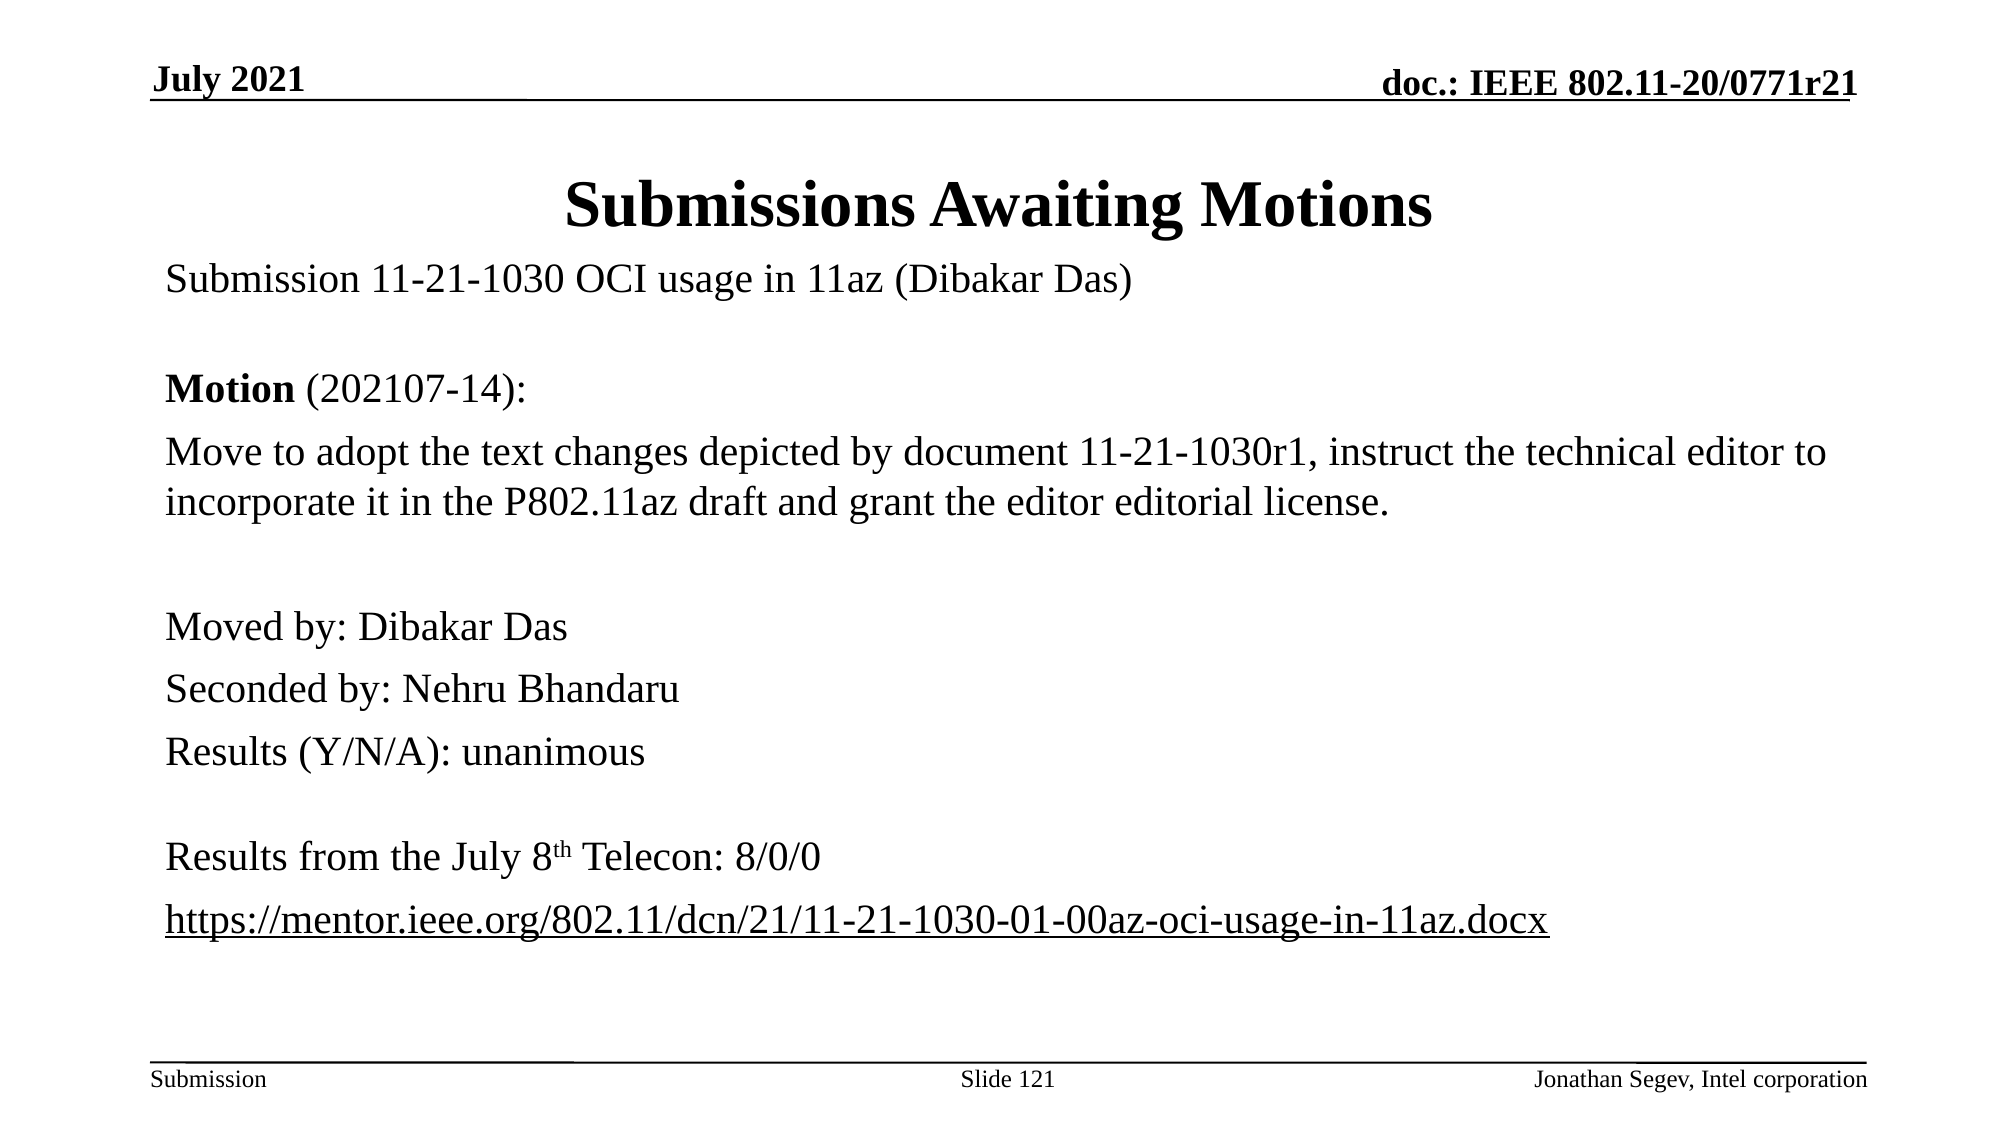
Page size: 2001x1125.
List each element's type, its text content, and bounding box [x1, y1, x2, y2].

title Submissions Awaiting Motions [149, 112, 1850, 243]
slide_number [152, 54, 563, 100]
list Submission 11-21-1030 OCI usage in 11az (Dibakar Das) Motion (202107-14): Move to adopt the text changes depicted by document 11-21-1030r1, instruct the technical editor to incorporate it in the P802.11az draft and grant the editor editorial license. Moved by: Dibakar Das Seconded by: Nehru Bhandaru Results (Y/N/A): unanimous Results from the July 8th Telecon: 8/0/0 https://mentor.ieee.org/802.11/dcn/21/11-21-1030-01-00az-oci-usage-in-11az.docx [149, 243, 1850, 1000]
slide_number Slide 121 [950, 1061, 1067, 1123]
footer Jonathan Segev, Intel corporation [1171, 1061, 1869, 1093]
